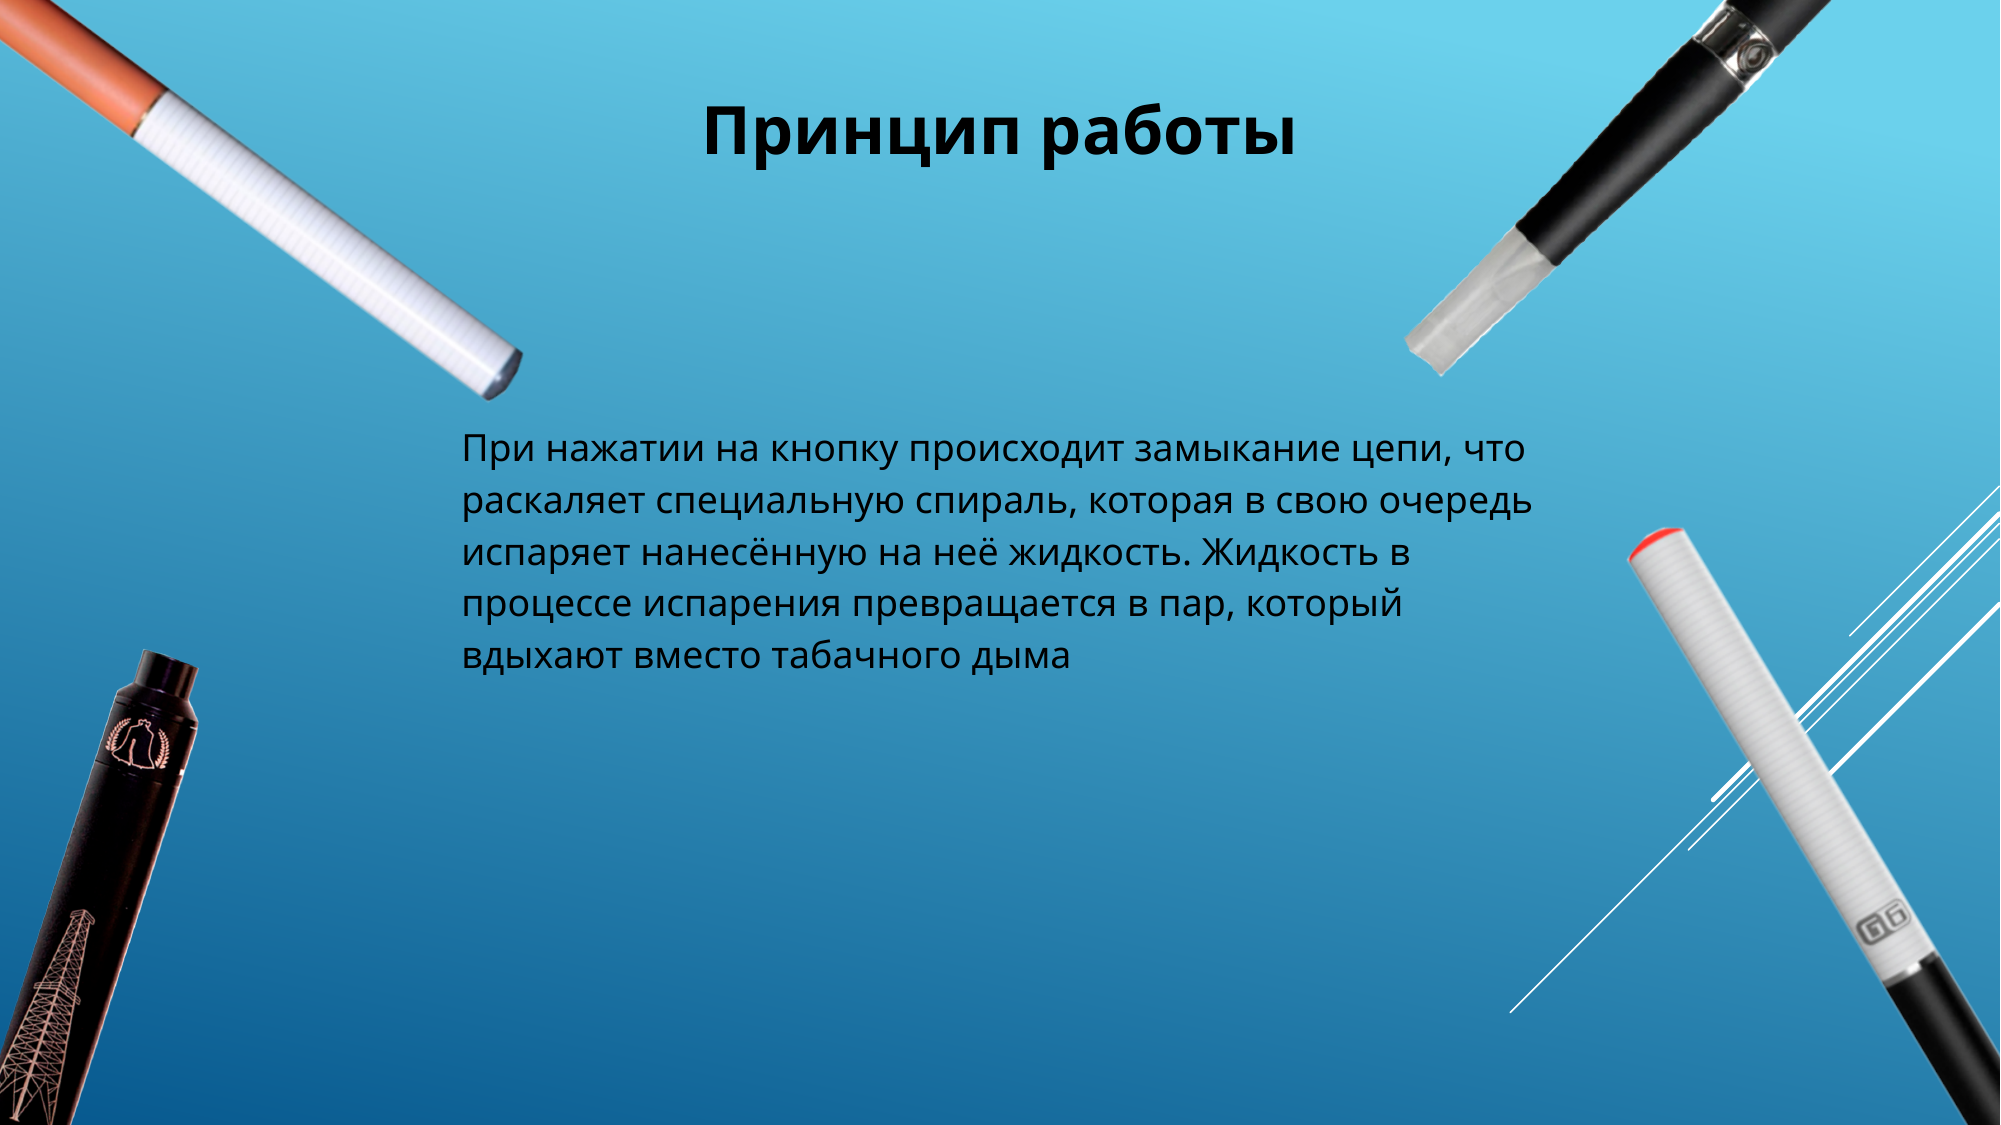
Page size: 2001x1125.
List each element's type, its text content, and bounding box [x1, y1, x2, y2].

text_box Принцип работы [947, 80, 1276, 175]
picture [1194, 0, 2000, 1125]
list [0, 783, 492, 1079]
picture [0, 1079, 296, 1125]
text_box При нажатии на кнопку происходит замыкание цепи, что раскаляет специальную спираль, которая в свою очередь испаряет нанесённую на неё жидкость. Жидкость в процессе испарения превращается в пар, который вдыхают вместо табачного дыма [446, 410, 1566, 684]
picture [84, 600, 423, 783]
picture [0, 0, 956, 410]
